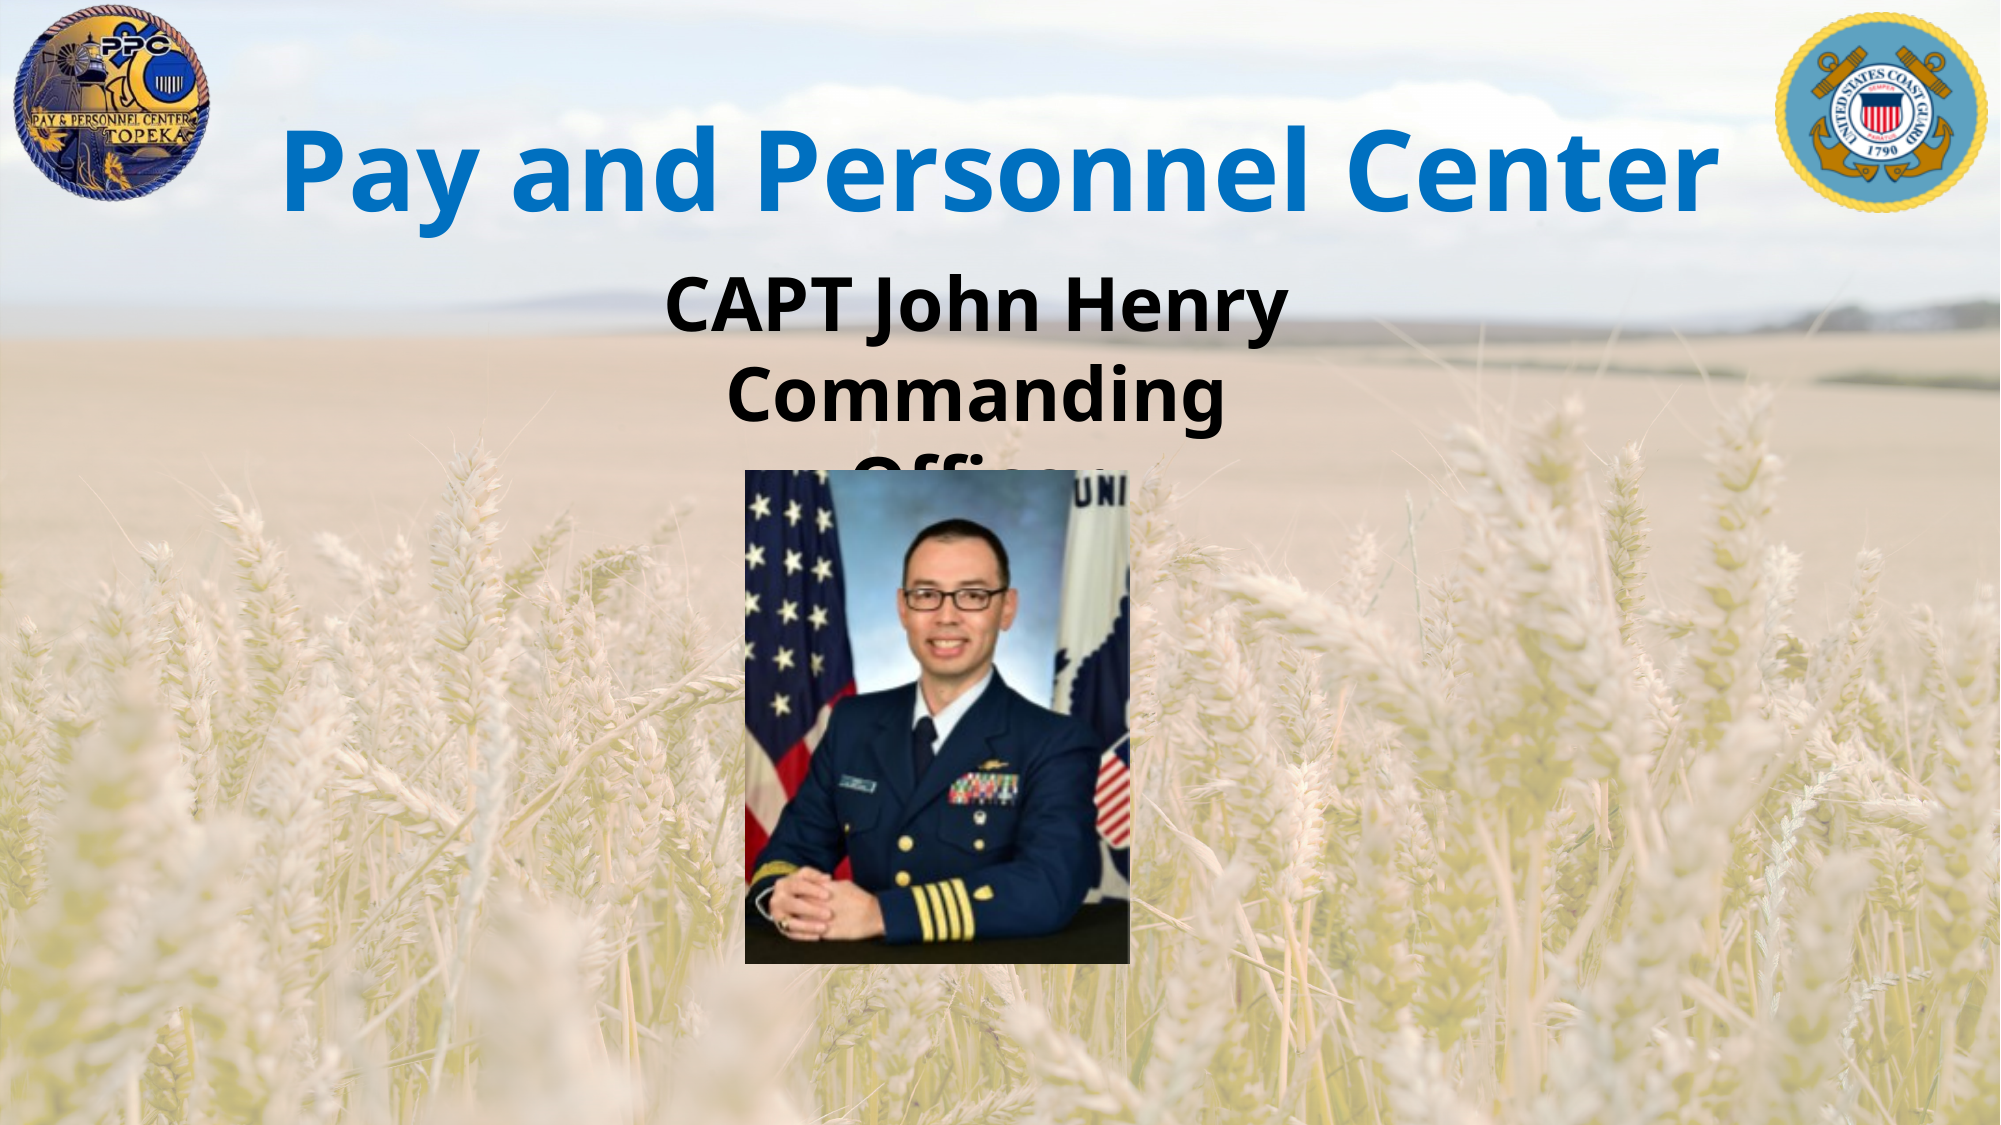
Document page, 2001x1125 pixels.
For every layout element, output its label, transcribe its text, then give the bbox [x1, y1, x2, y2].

text_box CAPT John Henry Commanding Officer [601, 249, 1352, 534]
picture [744, 469, 1131, 965]
picture [1774, 11, 1988, 214]
title Pay and Personnel Center [249, 125, 1750, 225]
picture [5, 0, 218, 210]
